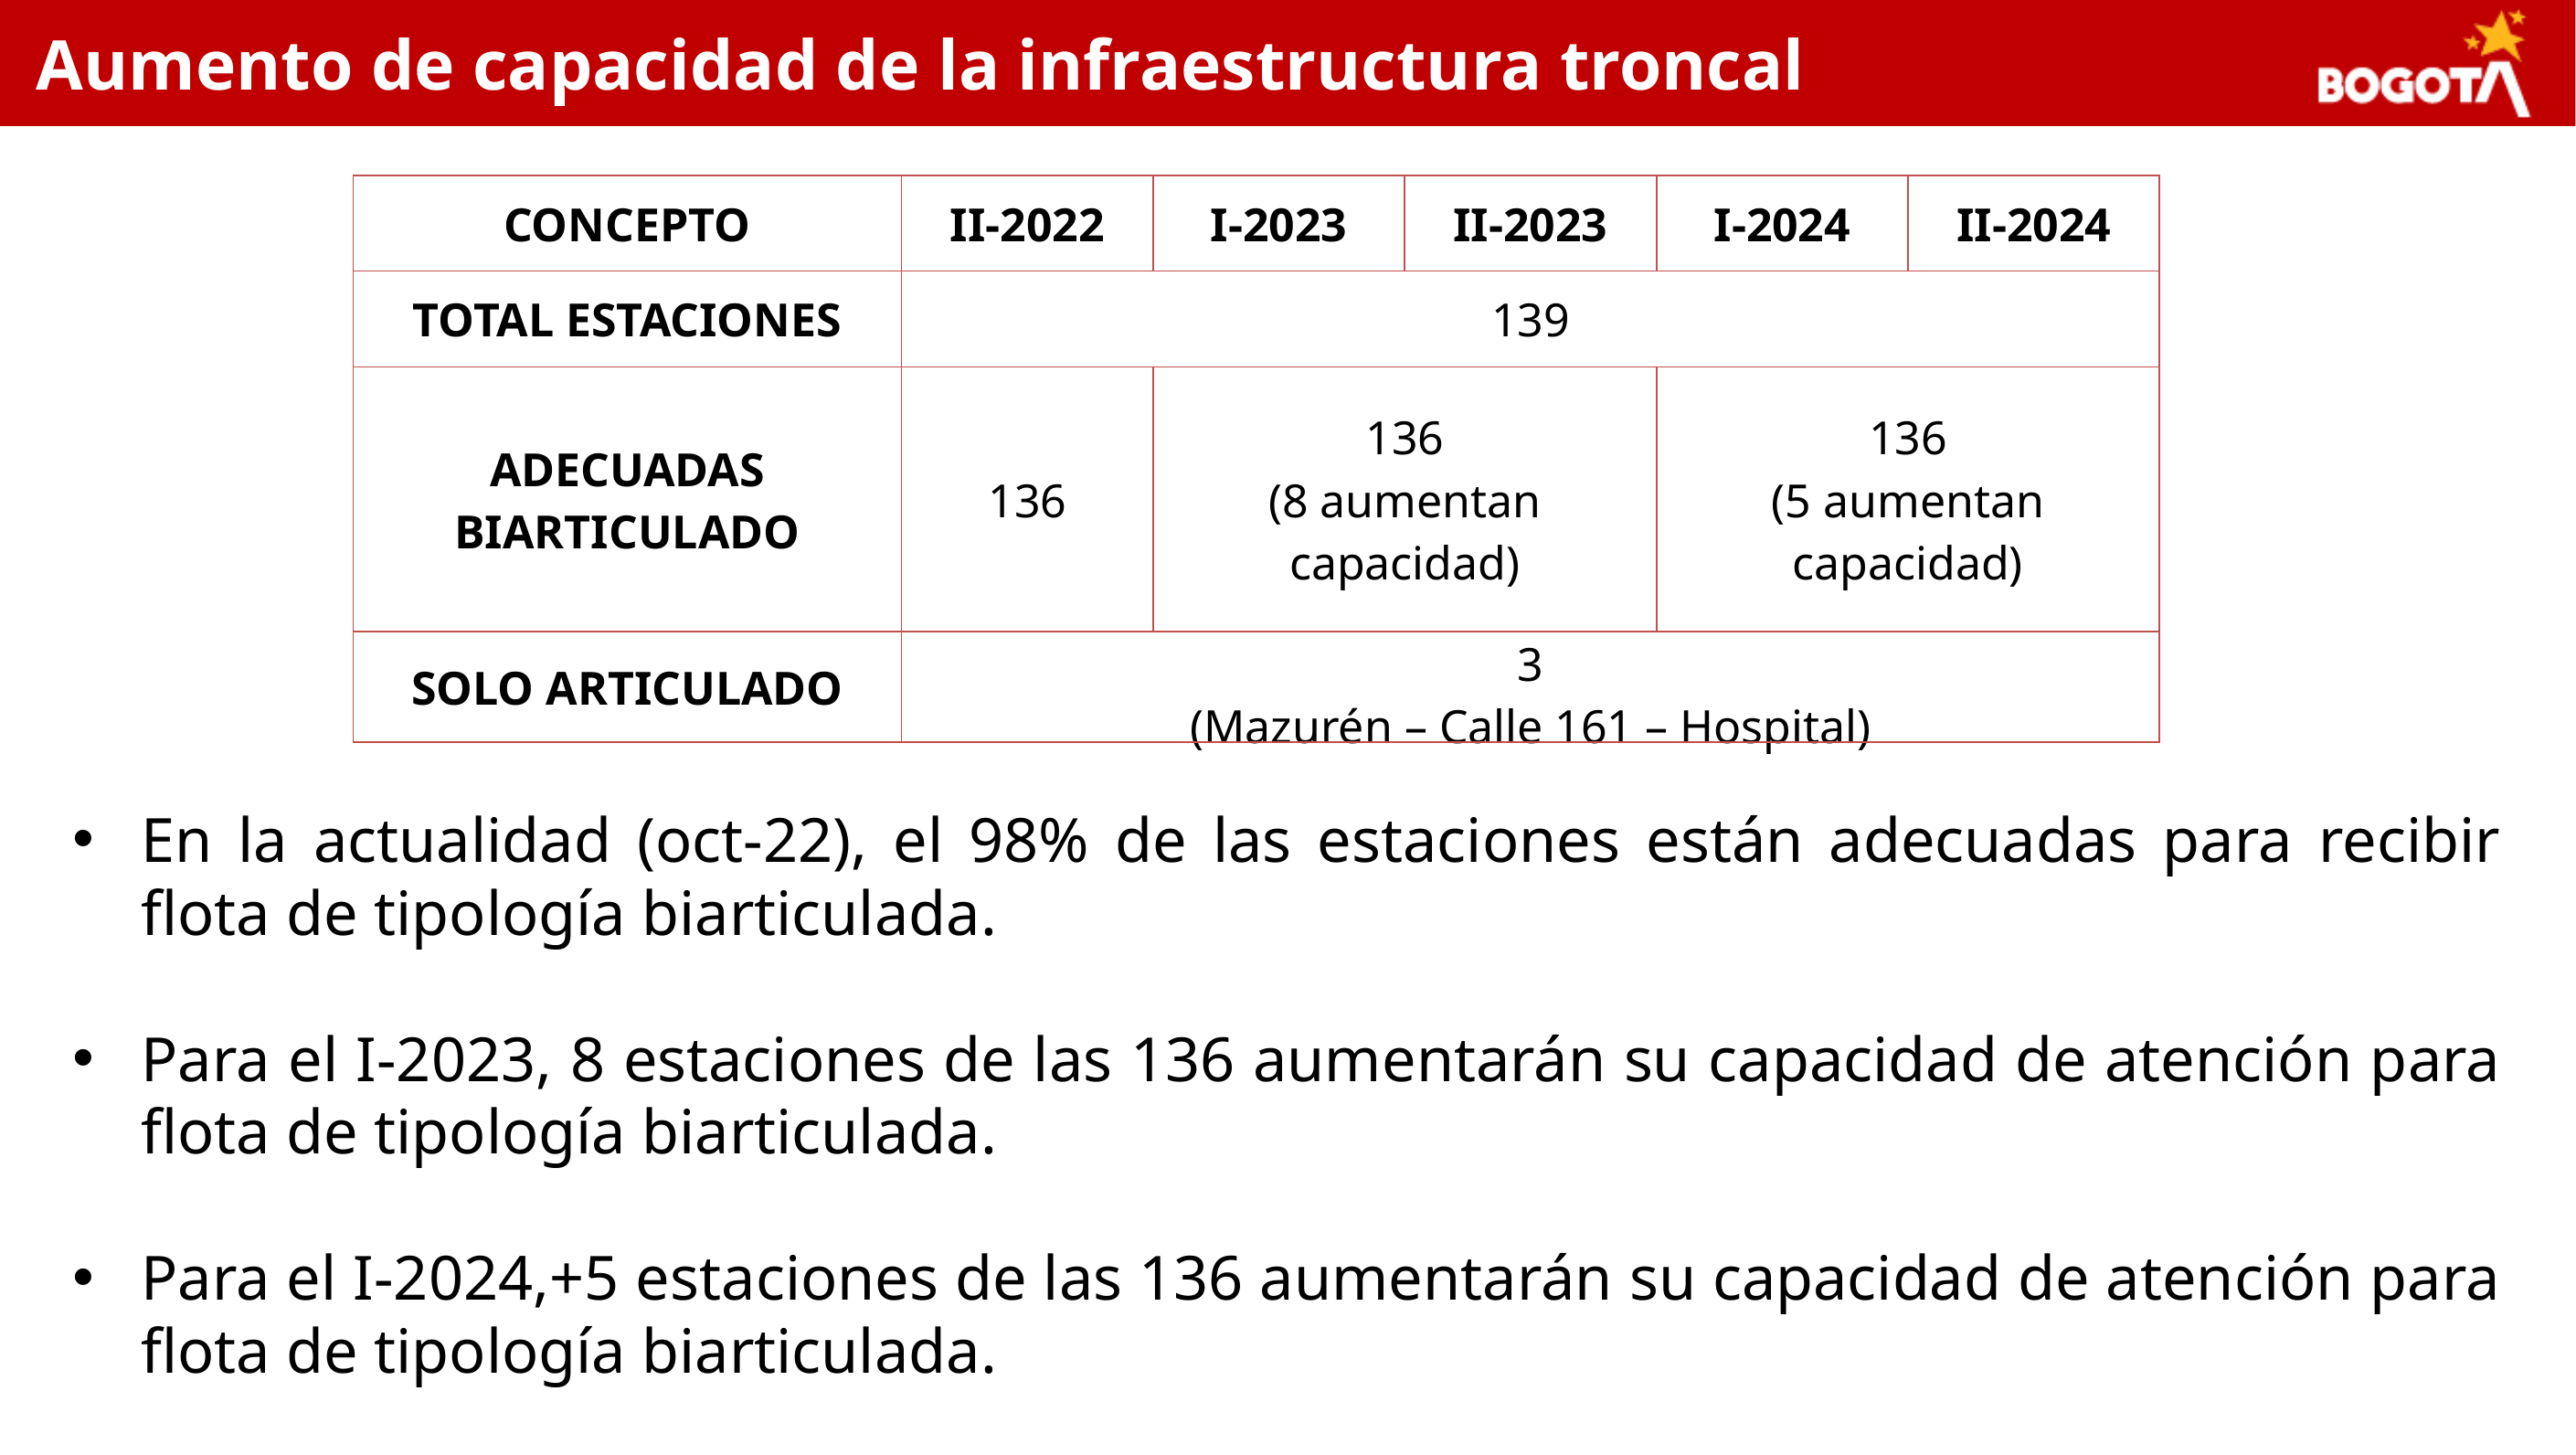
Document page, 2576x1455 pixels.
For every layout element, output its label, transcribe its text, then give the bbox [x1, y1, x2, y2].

table_cell SOLO ARTICULADO [354, 632, 901, 741]
table_header I-2024 [1658, 176, 1907, 271]
table_header II-2023 [1405, 176, 1656, 271]
table_header I-2023 [1154, 176, 1404, 271]
table_cell 3 (Mazurén – Calle 161 – Hospital) [902, 632, 2158, 741]
table_cell ADECUADAS BIARTICULADO [354, 367, 901, 631]
table_cell 136 (5 aumentan capacidad) [1658, 367, 2158, 631]
table_cell 139 [902, 271, 2158, 366]
table_cell 136 [902, 367, 1152, 631]
text_box En la actualidad (oct-22), el 98% de las estaciones están adecuadas para recibir flota de tipología biarticulada. Para el I-2023, 8 estaciones de las 136 aumentarán su capacidad de atención para flota de tipología biarticulada. Para el I-2024,+5 estaciones de las 136 aumentarán su capacidad de atención para flota de tipología biarticulada. [58, 793, 2518, 1393]
table_header CONCEPTO [354, 176, 901, 271]
picture [2302, 0, 2543, 144]
table_cell 136 (8 aumentan capacidad) [1154, 367, 1656, 631]
table_header II-2022 [902, 176, 1152, 271]
text_box Aumento de capacidad de la infraestructura troncal [22, 14, 1821, 111]
table_cell TOTAL ESTACIONES [354, 271, 901, 366]
table_header II-2024 [1909, 176, 2158, 271]
